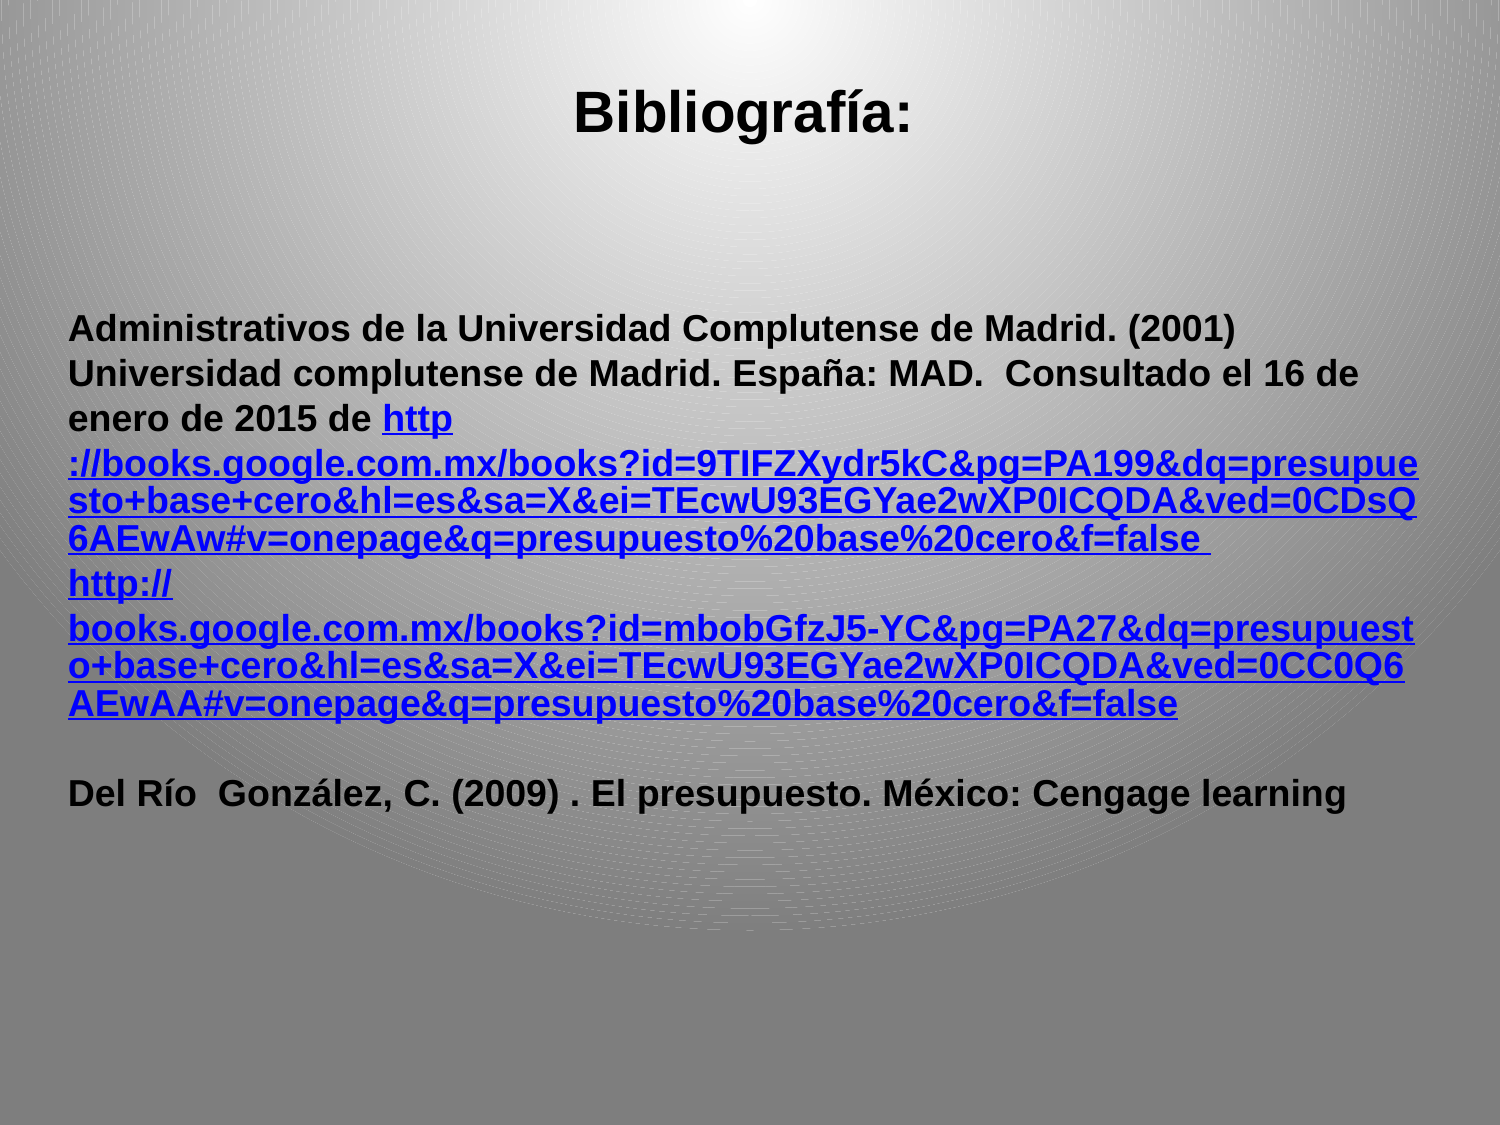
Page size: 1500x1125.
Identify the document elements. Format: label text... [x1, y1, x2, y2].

text_box Bibliografía: Administrativos de la Universidad Complutense de Madrid. (2001) Universidad complutense de Madrid. España: MAD. Consultado el 16 de enero de 2015 de http://books.google.com.mx/books?id=9TIFZXydr5kC&pg=PA199&dq=presupuesto+base+cero&hl=es&sa=X&ei=TEcwU93EGYae2wXP0ICQDA&ved=0CDsQ6AEwAw#v=onepage&q=presupuesto%20base%20cero&f=false http://books.google.com.mx/books?id=mbobGfzJ5-YC&pg=PA27&dq=presupuesto+base+cero&hl=es&sa=X&ei=TEcwU93EGYae2wXP0ICQDA&ved=0CC0Q6AEwAA#v=onepage&q=presupuesto%20base%20cero&f=false Del Río González, C. (2009) . El presupuesto. México: Cengage learning [53, 66, 1436, 832]
